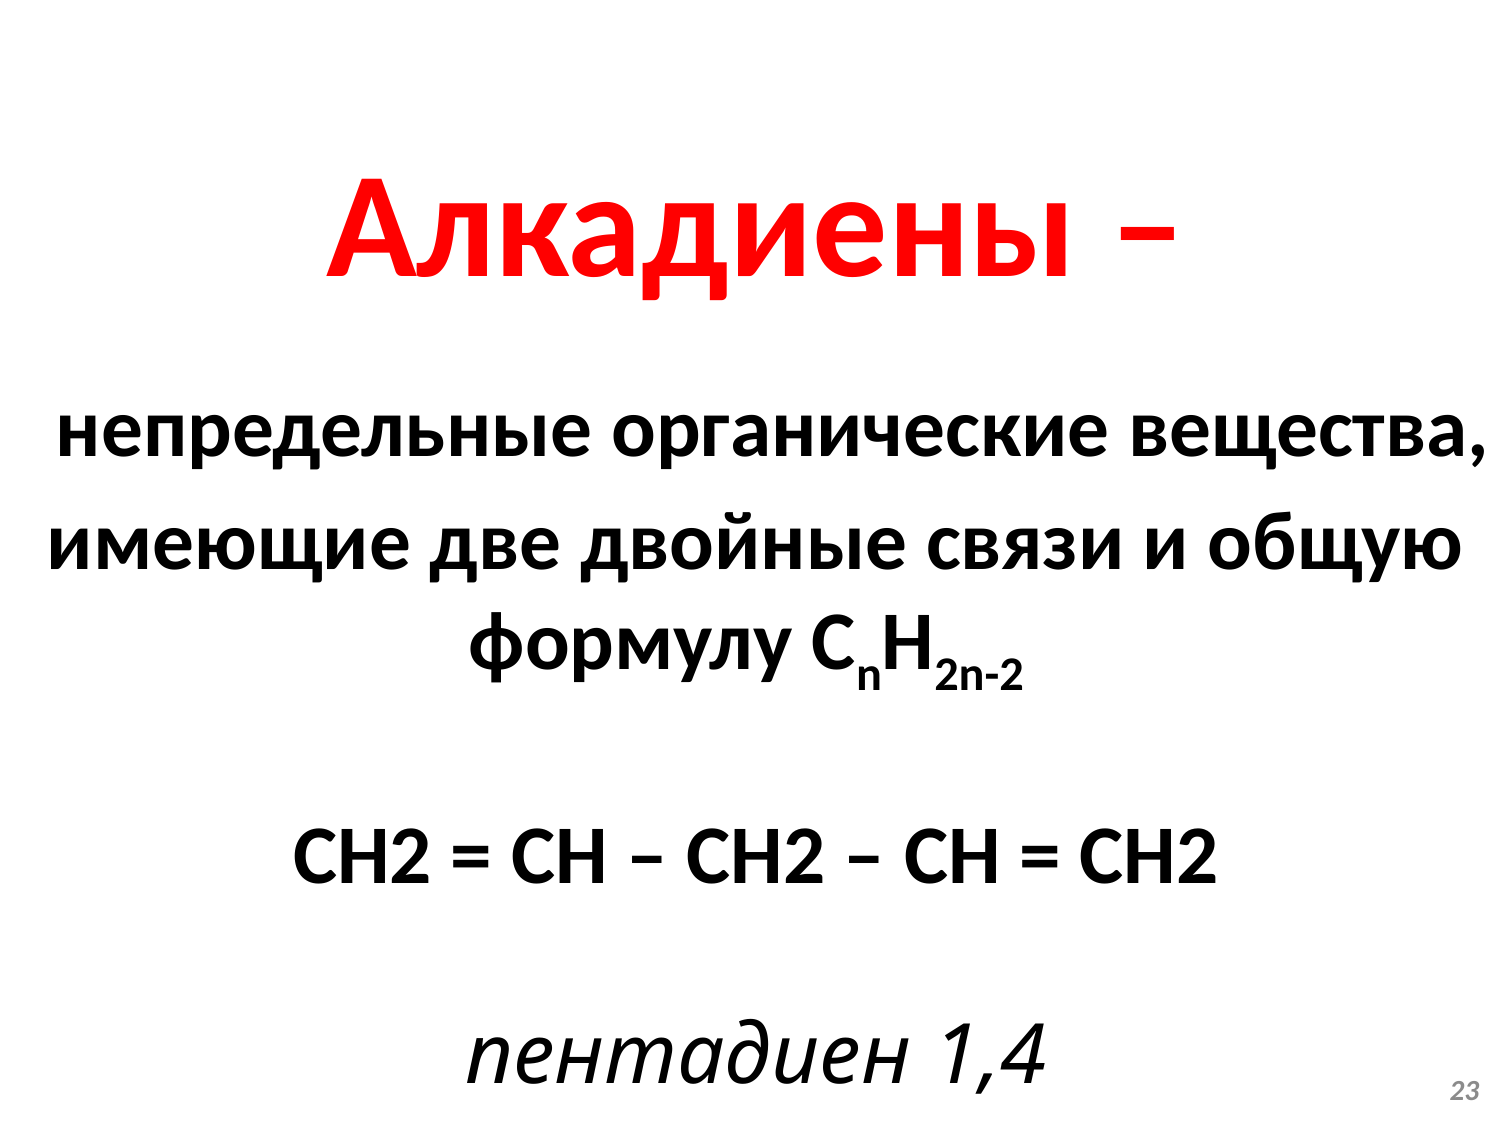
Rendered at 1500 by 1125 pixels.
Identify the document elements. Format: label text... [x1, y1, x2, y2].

slide_number 23 [1412, 1058, 1495, 1119]
title Алкадиены – непредельные органические вещества, имеющие две двойные связи и общую формулу СnH2n-2 CН2 = CН – CН2 – CН = CН2 пентадиен 1,4 [5, 574, 1500, 752]
